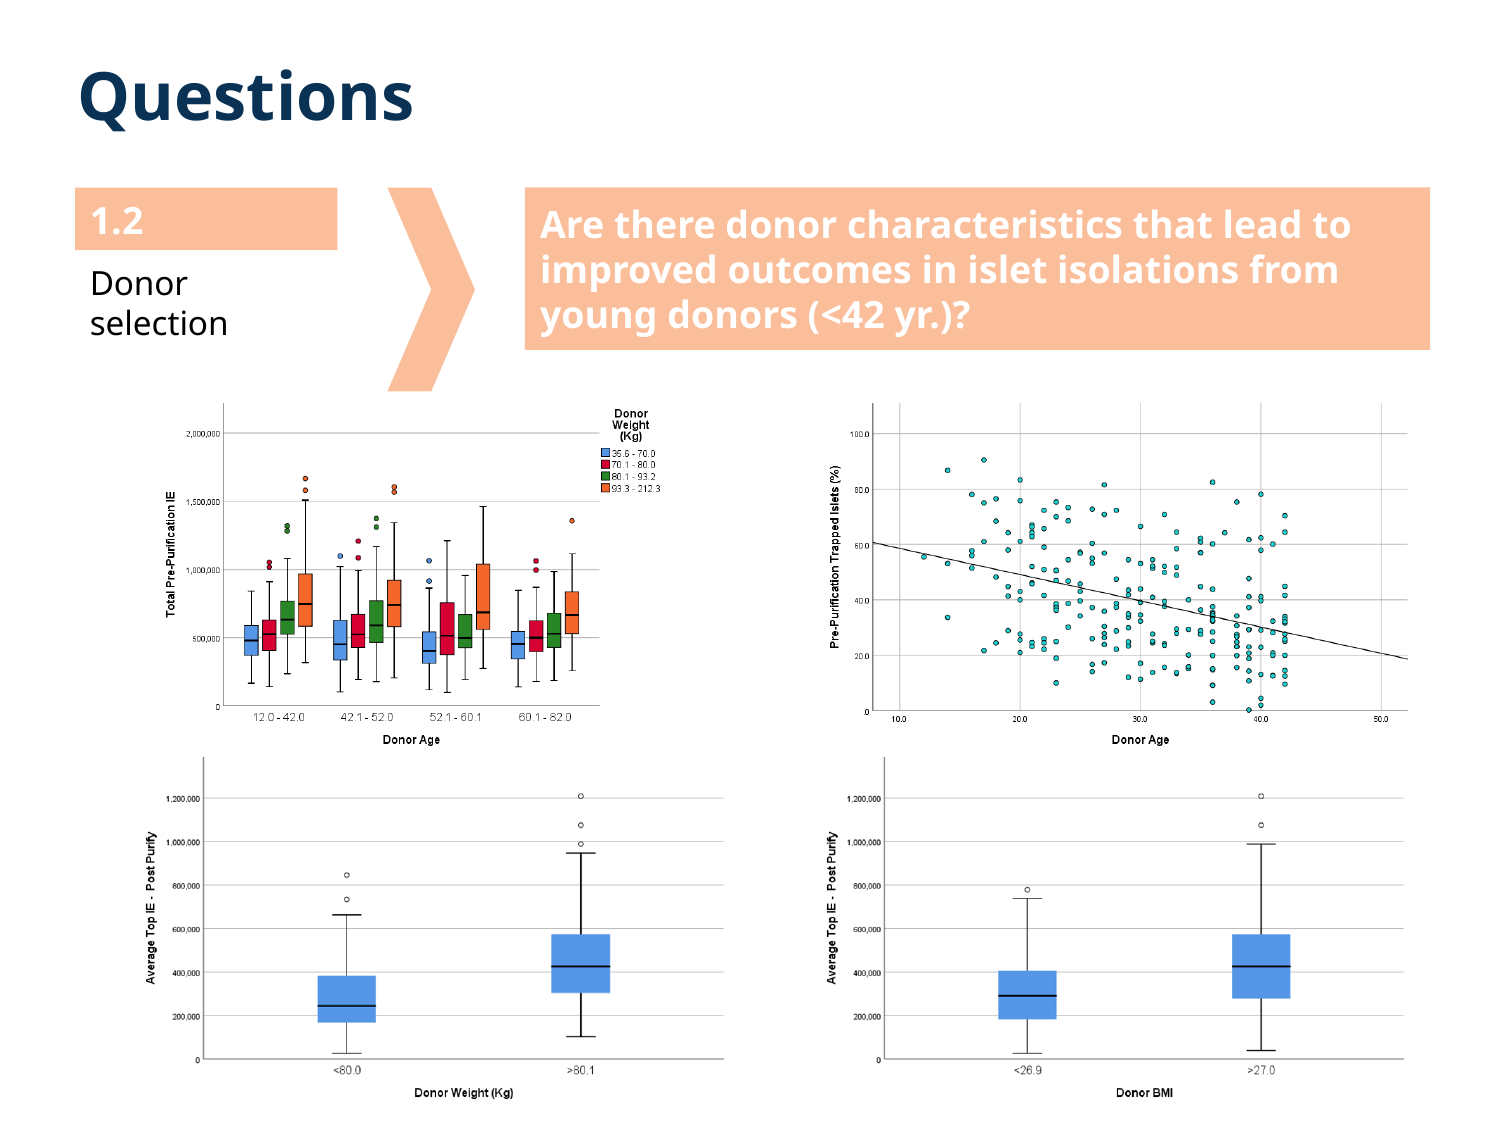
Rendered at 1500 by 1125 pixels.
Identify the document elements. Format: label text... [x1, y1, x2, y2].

text_box Donor selection [75, 255, 338, 350]
picture [811, 401, 1415, 1109]
picture [131, 401, 751, 1110]
text_box Are there donor characteristics that lead to improved outcomes in islet isolations from young donors (<42 yr.)? [523, 185, 1432, 352]
text_box 1.2 [74, 189, 300, 250]
text_box [73, 186, 340, 252]
title Questions [62, 0, 1413, 188]
text_box [385, 185, 477, 394]
